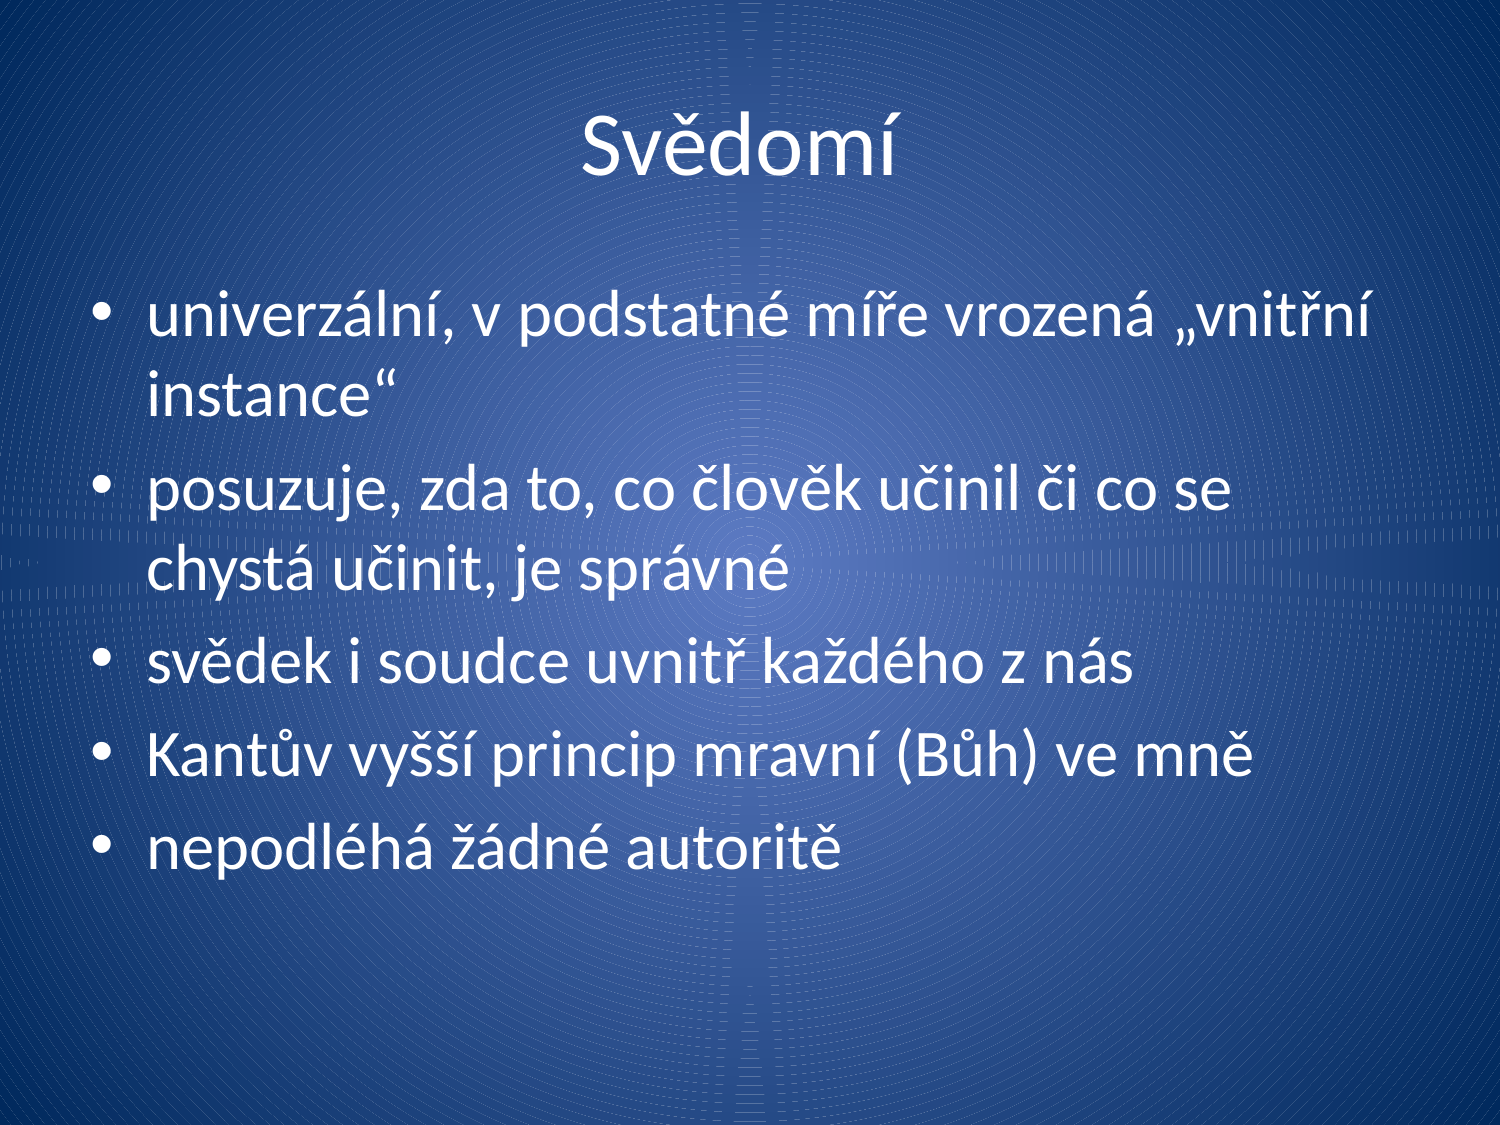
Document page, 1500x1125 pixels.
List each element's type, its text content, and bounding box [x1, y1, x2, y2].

title Svědomí [75, 45, 1425, 233]
list univerzální, v podstatné míře vrozená „vnitřní instance“ posuzuje, zda to, co člověk učinil či co se chystá učinit, je správné svědek i soudce uvnitř každého z nás Kantův vyšší princip mravní (Bůh) ve mně nepodléhá žádné autoritě [75, 262, 1425, 1005]
